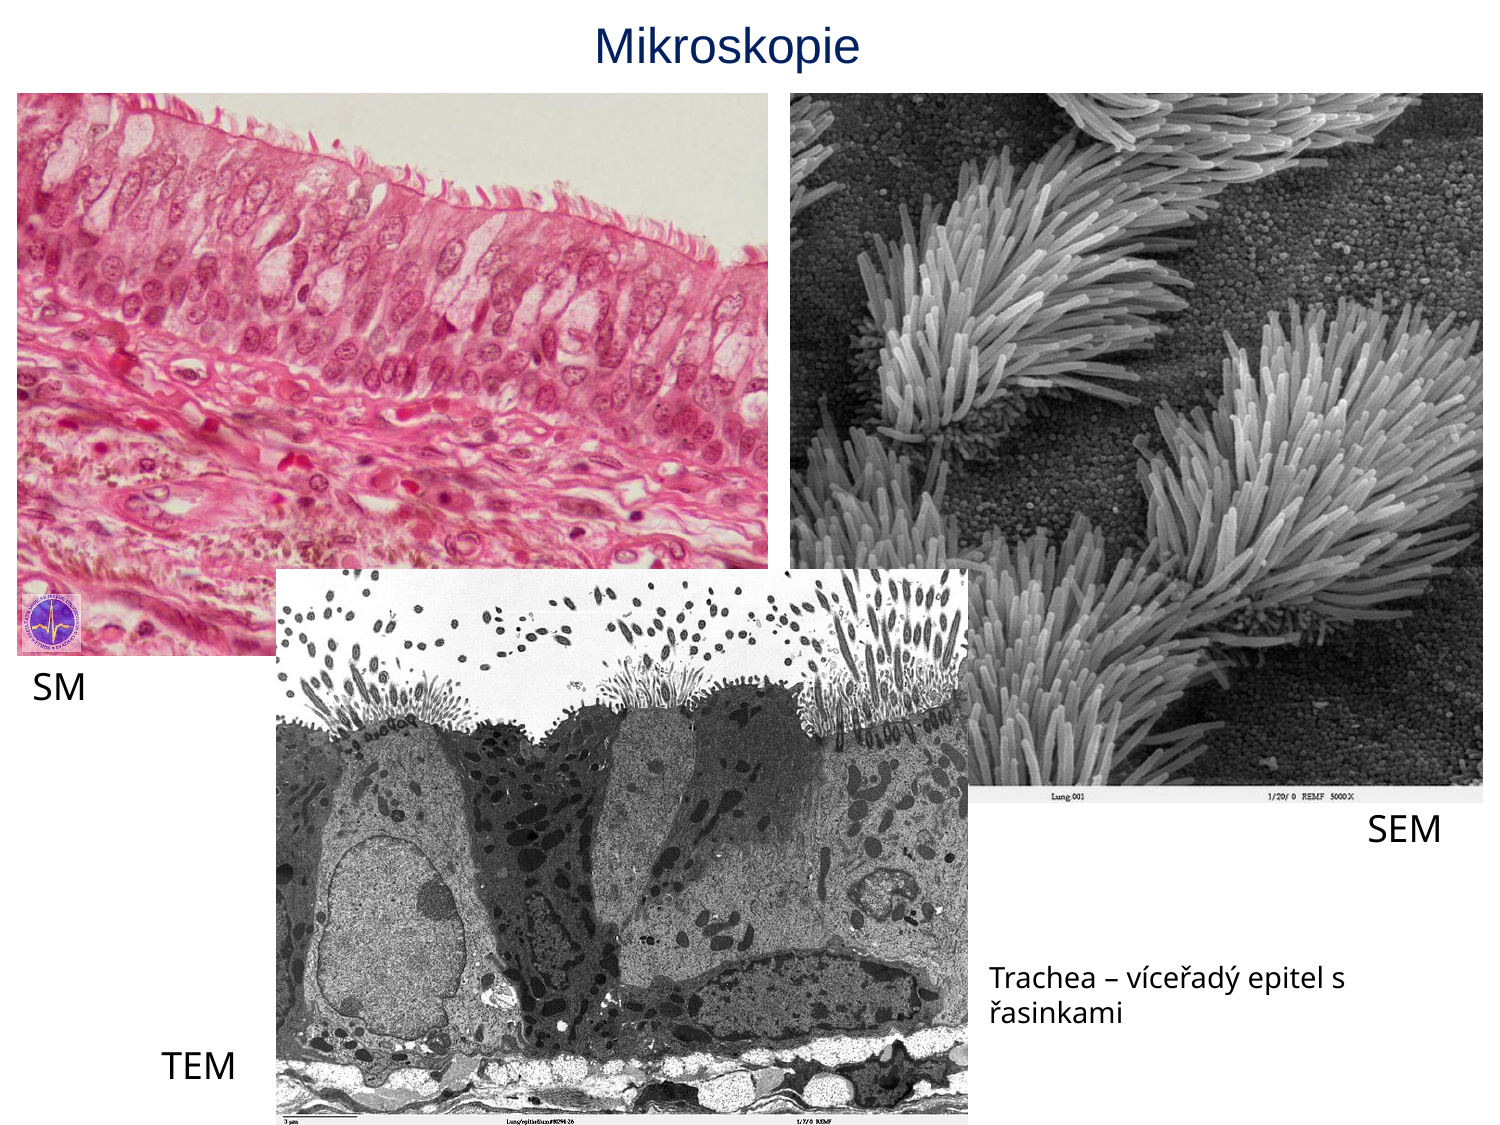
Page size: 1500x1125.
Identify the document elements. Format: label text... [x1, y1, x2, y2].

text_box SEM [1352, 803, 1471, 858]
picture [17, 93, 1483, 1125]
text_box Trachea – víceřadý epitel s řasinkami [974, 952, 1495, 1037]
text_box Mikroskopie [218, 6, 1239, 81]
text_box SM [17, 656, 124, 716]
text_box TEM [146, 1034, 253, 1095]
